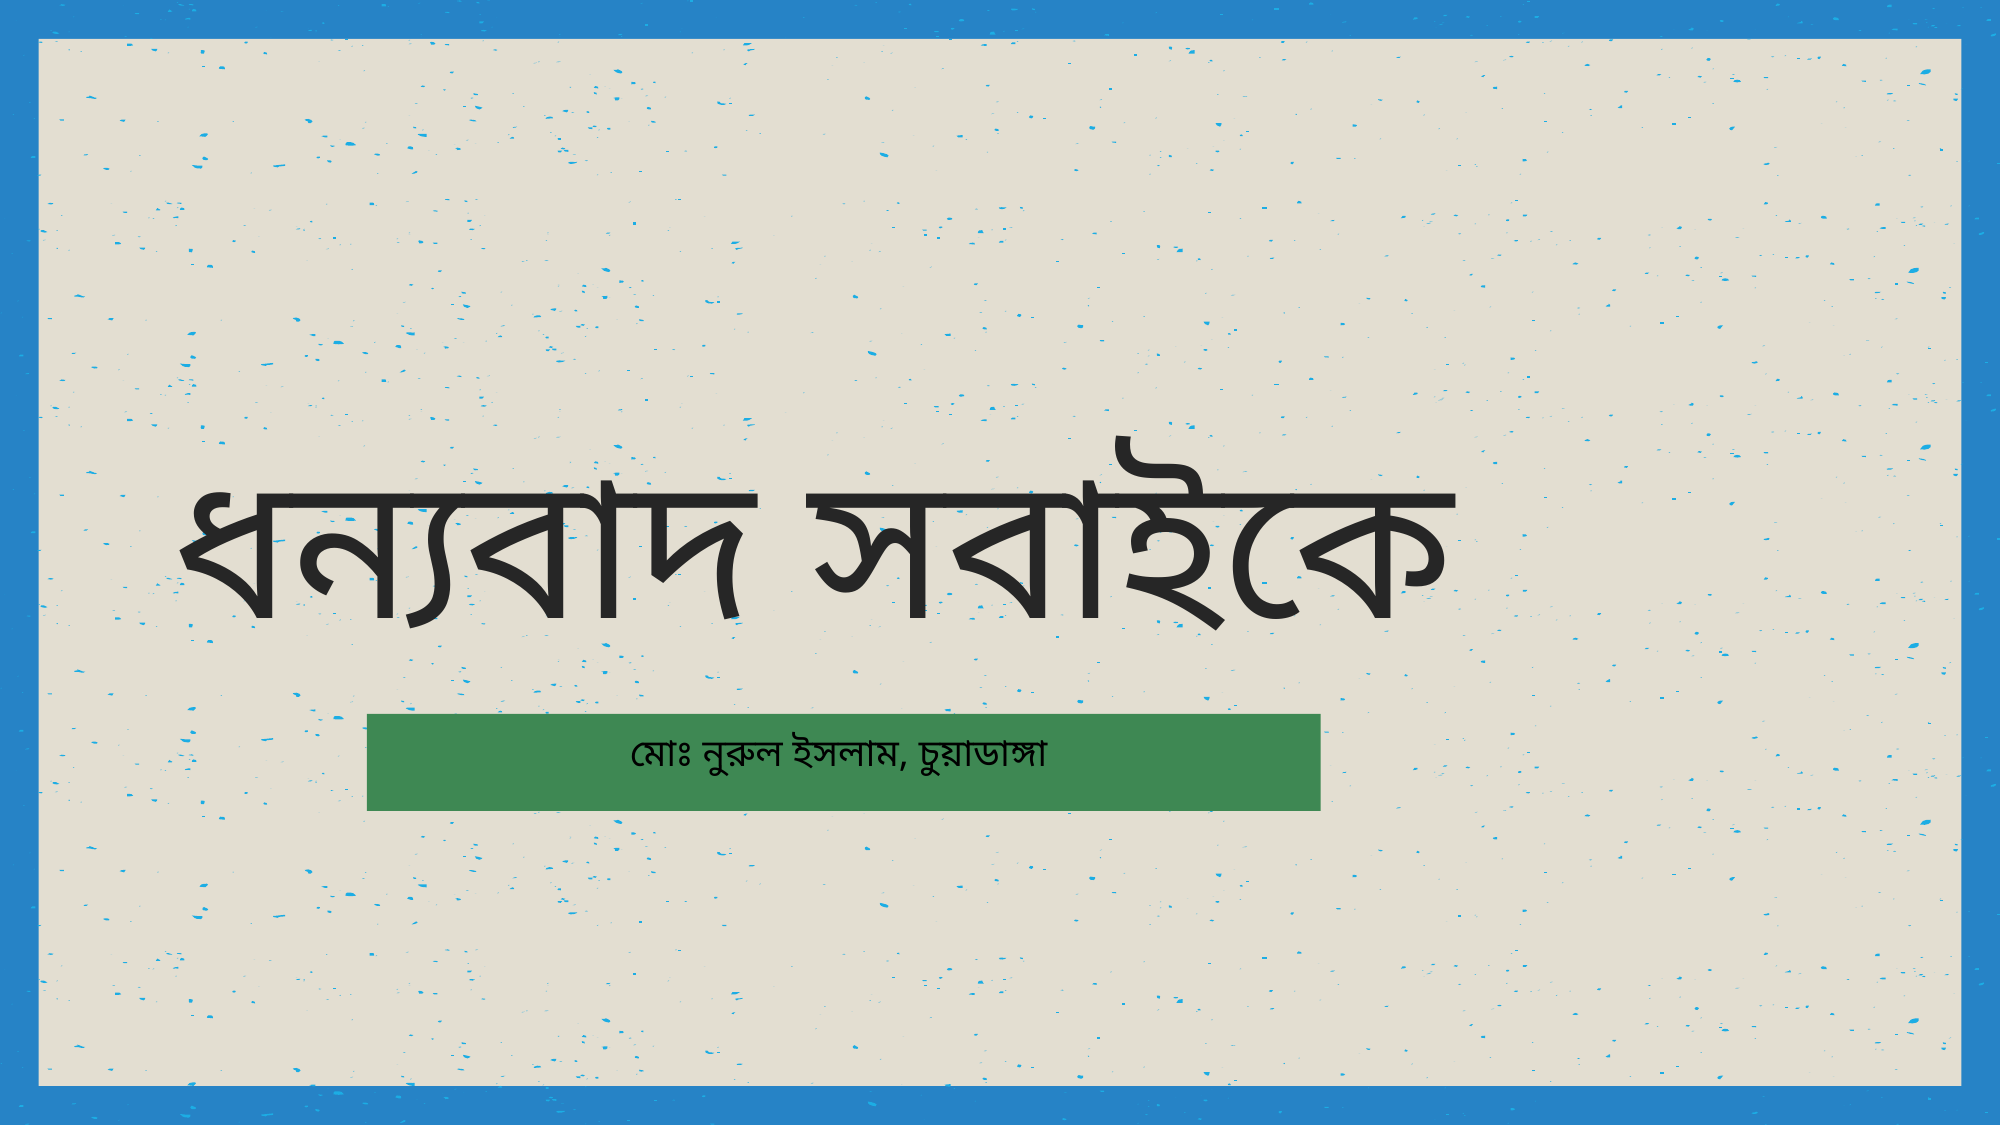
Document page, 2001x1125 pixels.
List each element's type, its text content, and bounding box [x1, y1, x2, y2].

subtitle মোঃ নুরুল ইসলাম, চুয়াডাঙ্গা [366, 713, 1321, 811]
title ধন্যবাদ সবাইকে [157, 317, 1731, 677]
